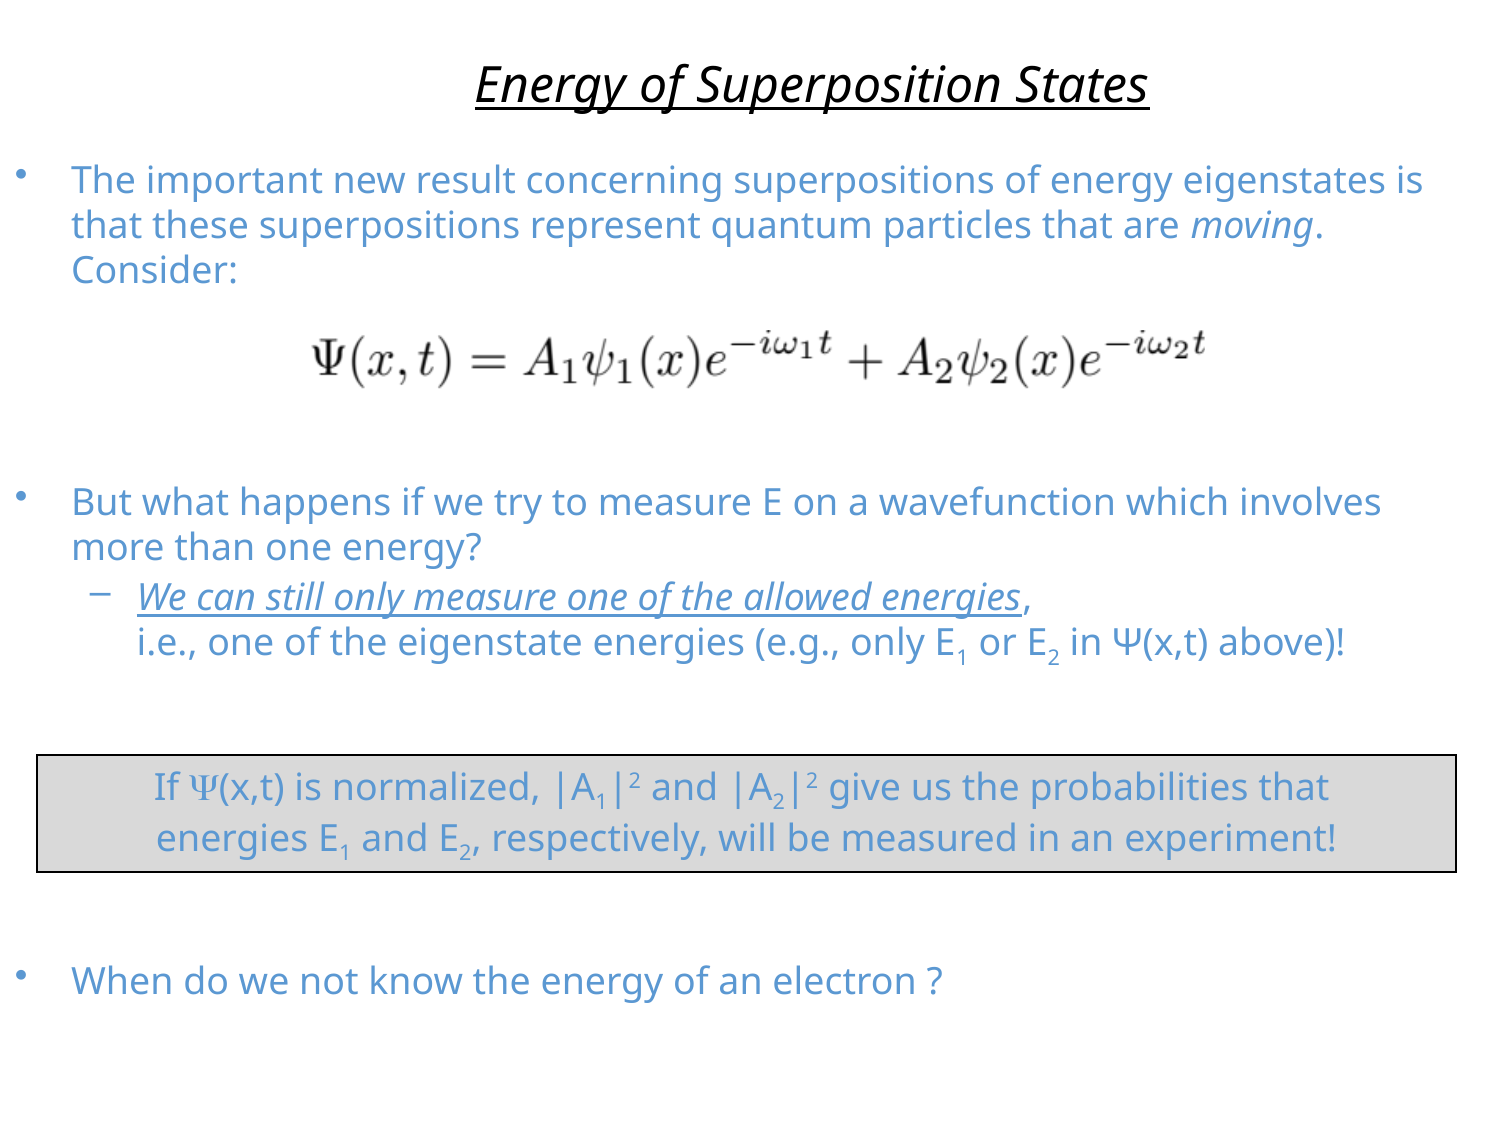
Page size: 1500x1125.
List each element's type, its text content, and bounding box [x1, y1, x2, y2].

text_box The important new result concerning superpositions of energy eigenstates is that these superpositions represent quantum particles that are moving. Consider: [0, 148, 1500, 344]
text_box But what happens if we try to measure E on a wavefunction which involves more than one energy? We can still only measure one of the allowed energies, i.e., one of the eigenstate energies (e.g., only E1 or E2 in Ψ(x,t) above)! [0, 471, 1500, 722]
text_box If Ψ(x,t) is normalized, |A1|2 and |A2|2 give us the probabilities that energies E1 and E2, respectively, will be measured in an experiment! [37, 755, 1456, 873]
text_box Energy of Superposition States [459, 45, 1165, 121]
text_box When do we not know the energy of an electron ? [0, 949, 1500, 1013]
picture [310, 329, 1205, 389]
